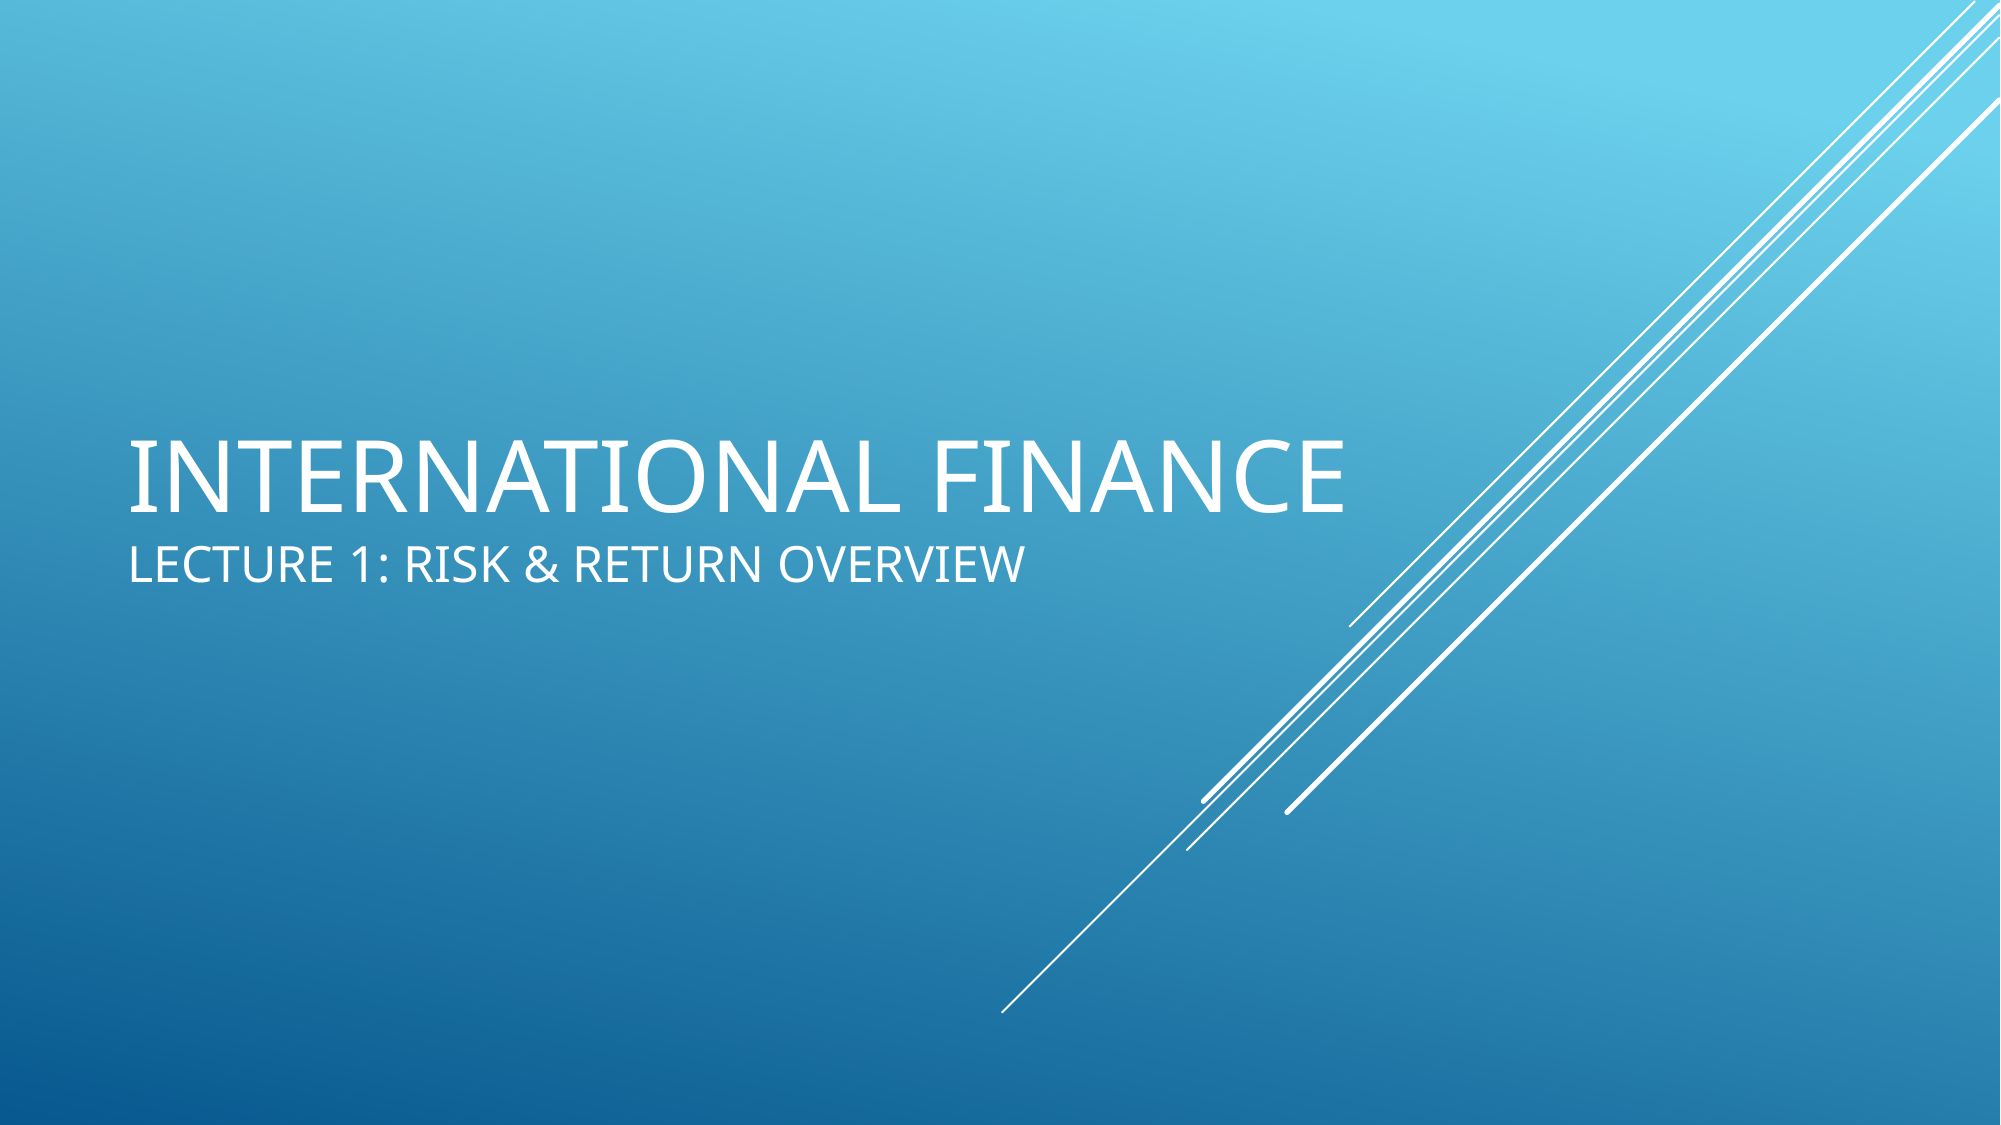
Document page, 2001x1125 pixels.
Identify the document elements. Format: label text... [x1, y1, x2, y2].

title International finance Lecture 1: risk & return overview [112, 112, 1807, 600]
